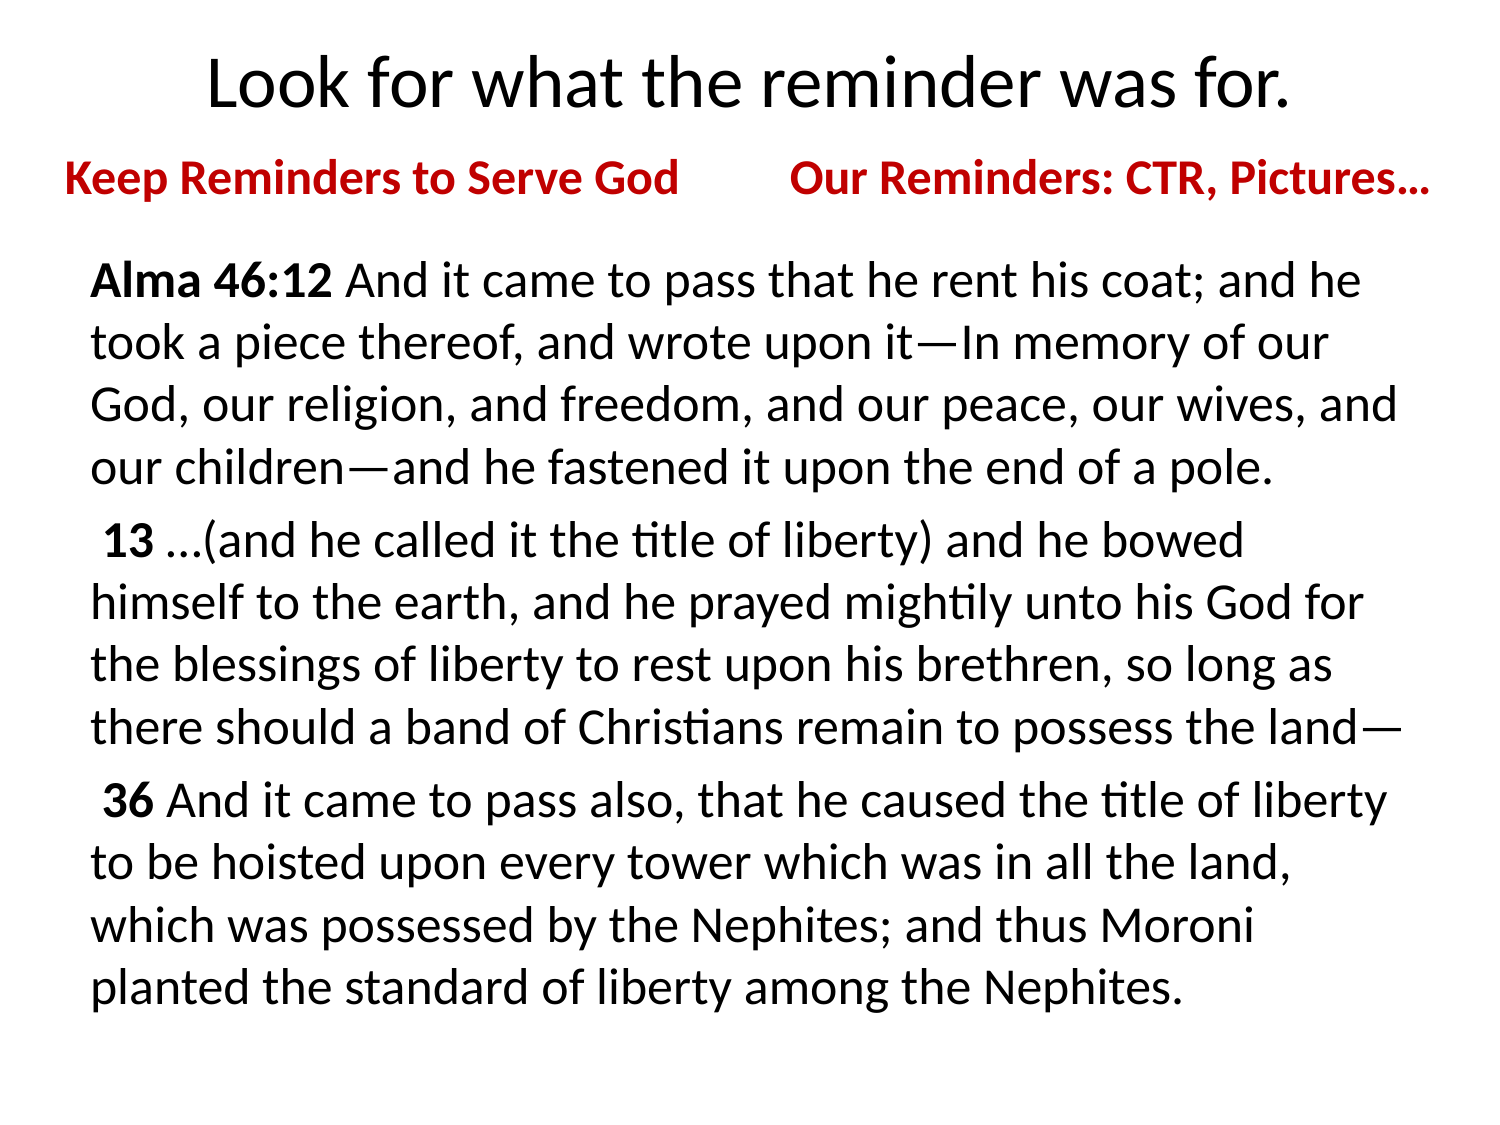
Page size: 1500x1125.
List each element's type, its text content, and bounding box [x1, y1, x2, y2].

text_box Keep Reminders to Serve God [50, 137, 750, 213]
list Alma 46:12 And it came to pass that he rent his coat; and he took a piece thereof, and wrote upon it—In memory of our God, our religion, and freedom, and our peace, our wives, and our children—and he fastened it upon the end of a pole. 13 …(and he called it the title of liberty) and he bowed himself to the earth, and he prayed mightily unto his God for the blessings of liberty to rest upon his brethren, so long as there should a band of Christians remain to possess the land— 36 And it came to pass also, that he caused the title of liberty to be hoisted upon every tower which was in all the land, which was possessed by the Nephites; and thus Moroni planted the standard of liberty among the Nephites. [75, 237, 1425, 1088]
text_box Our Reminders: CTR, Pictures… [774, 137, 1475, 213]
title Look for what the reminder was for. [75, 24, 1425, 130]
